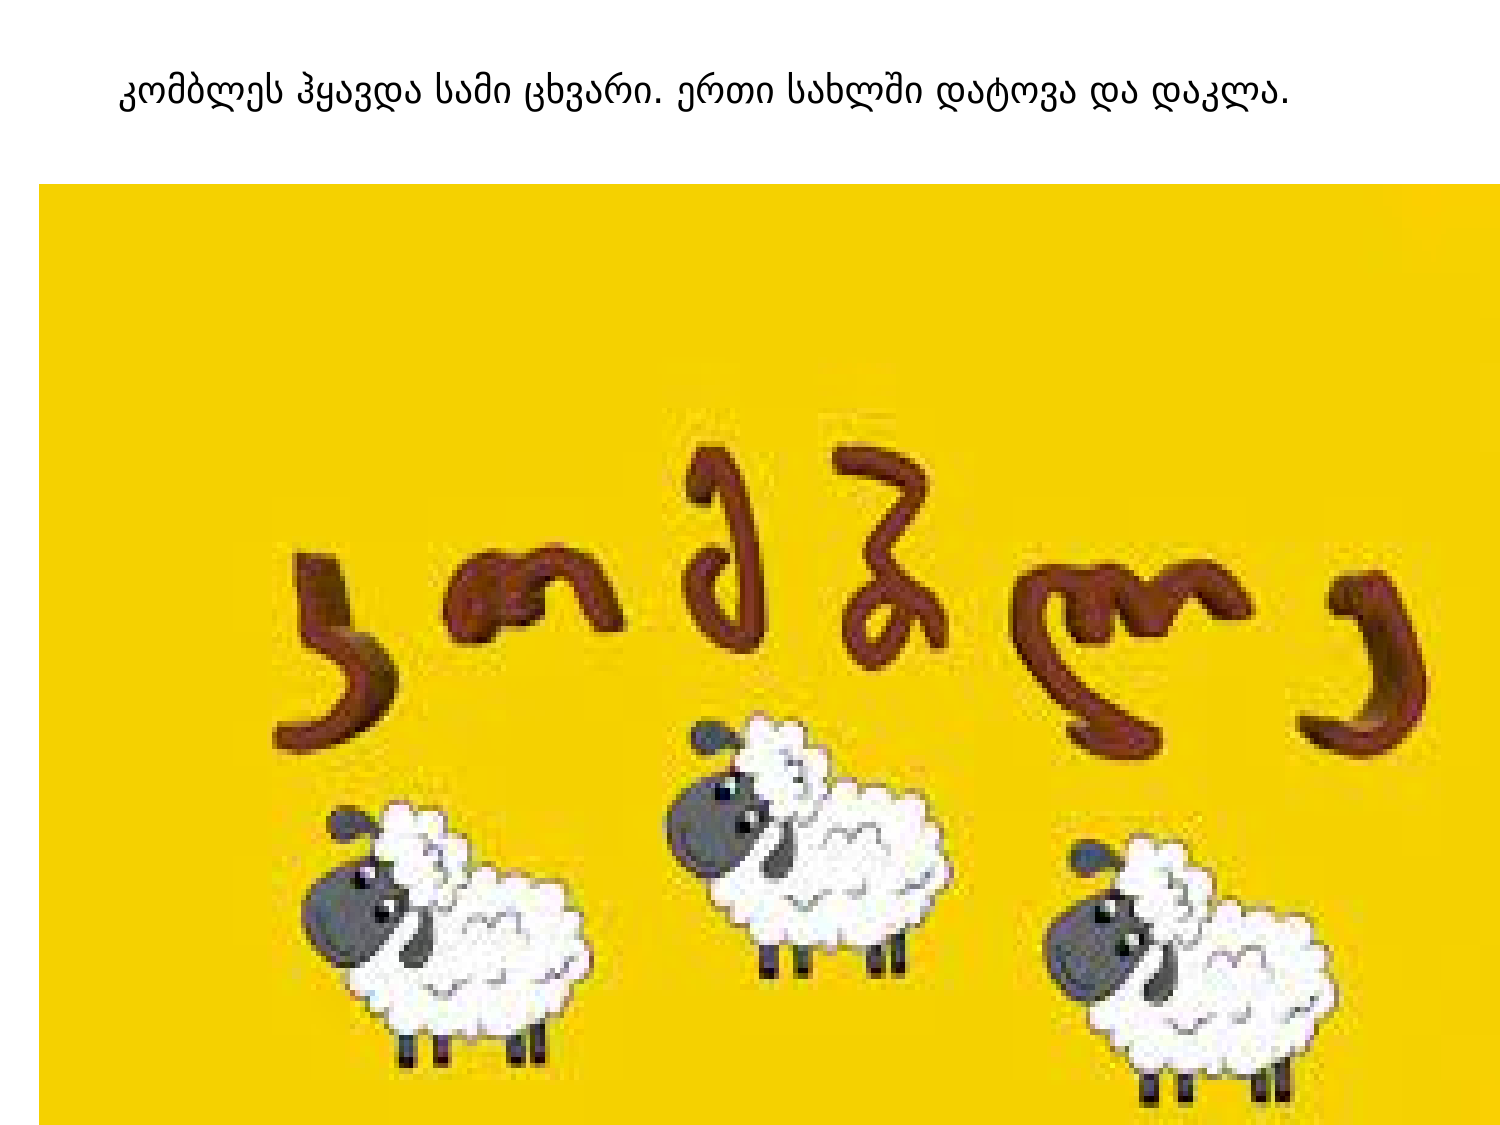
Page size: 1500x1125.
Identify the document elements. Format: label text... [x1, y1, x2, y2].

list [39, 184, 1500, 1125]
title კომბლეს ჰყავდა სამი ცხვარი. ერთი სახლში დატოვა და დაკლა. [103, 0, 1397, 184]
